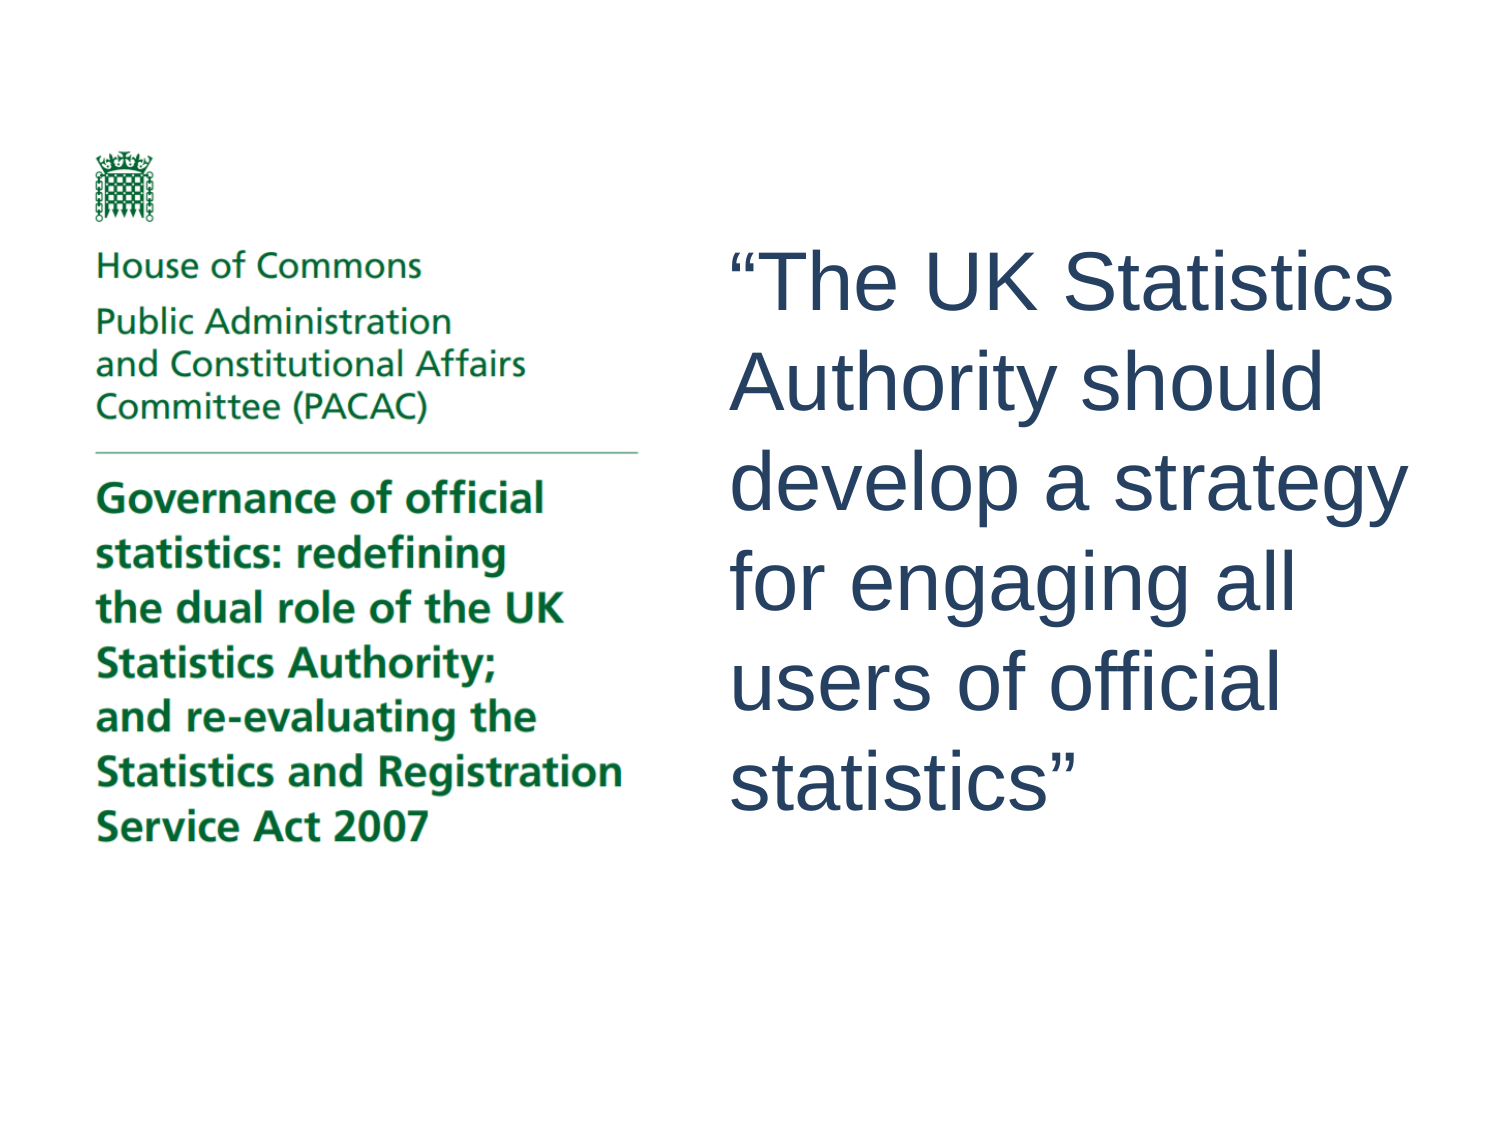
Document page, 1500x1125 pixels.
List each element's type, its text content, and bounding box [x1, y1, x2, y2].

picture [72, 136, 651, 867]
text_box “The UK Statistics Authority should develop a strategy for engaging all users of official statistics” [714, 219, 1459, 835]
